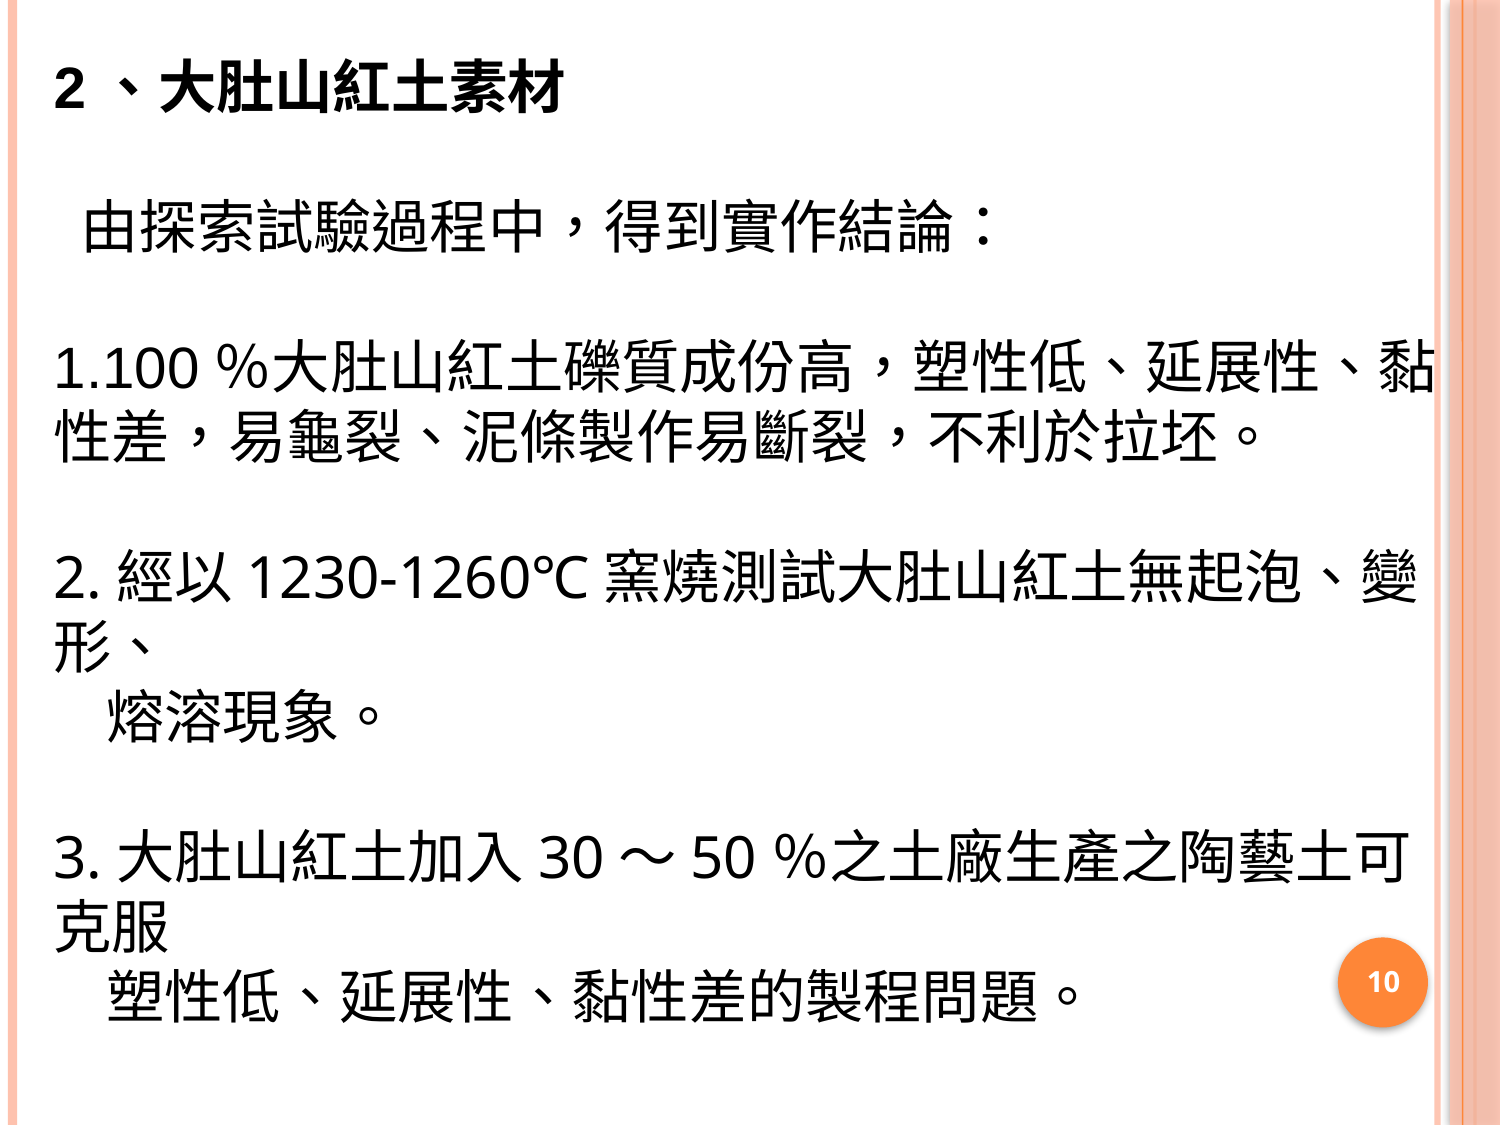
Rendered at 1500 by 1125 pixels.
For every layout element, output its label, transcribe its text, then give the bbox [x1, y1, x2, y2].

slide_number 10 [1333, 940, 1434, 1027]
text_box 2、大肚山紅土素材 由探索試驗過程中，得到實作結論： 1.100％大肚山紅土礫質成份高，塑性低、延展性、黏性差，易龜裂、泥條製作易斷裂，不利於拉坯。 2.經以1230-1260℃窯燒測試大肚山紅土無起泡、變形、 熔溶現象。 3.大肚山紅土加入30～50％之土廠生產之陶藝土可克服 塑性低、延展性、黏性差的製程問題。 [38, 42, 1459, 1108]
